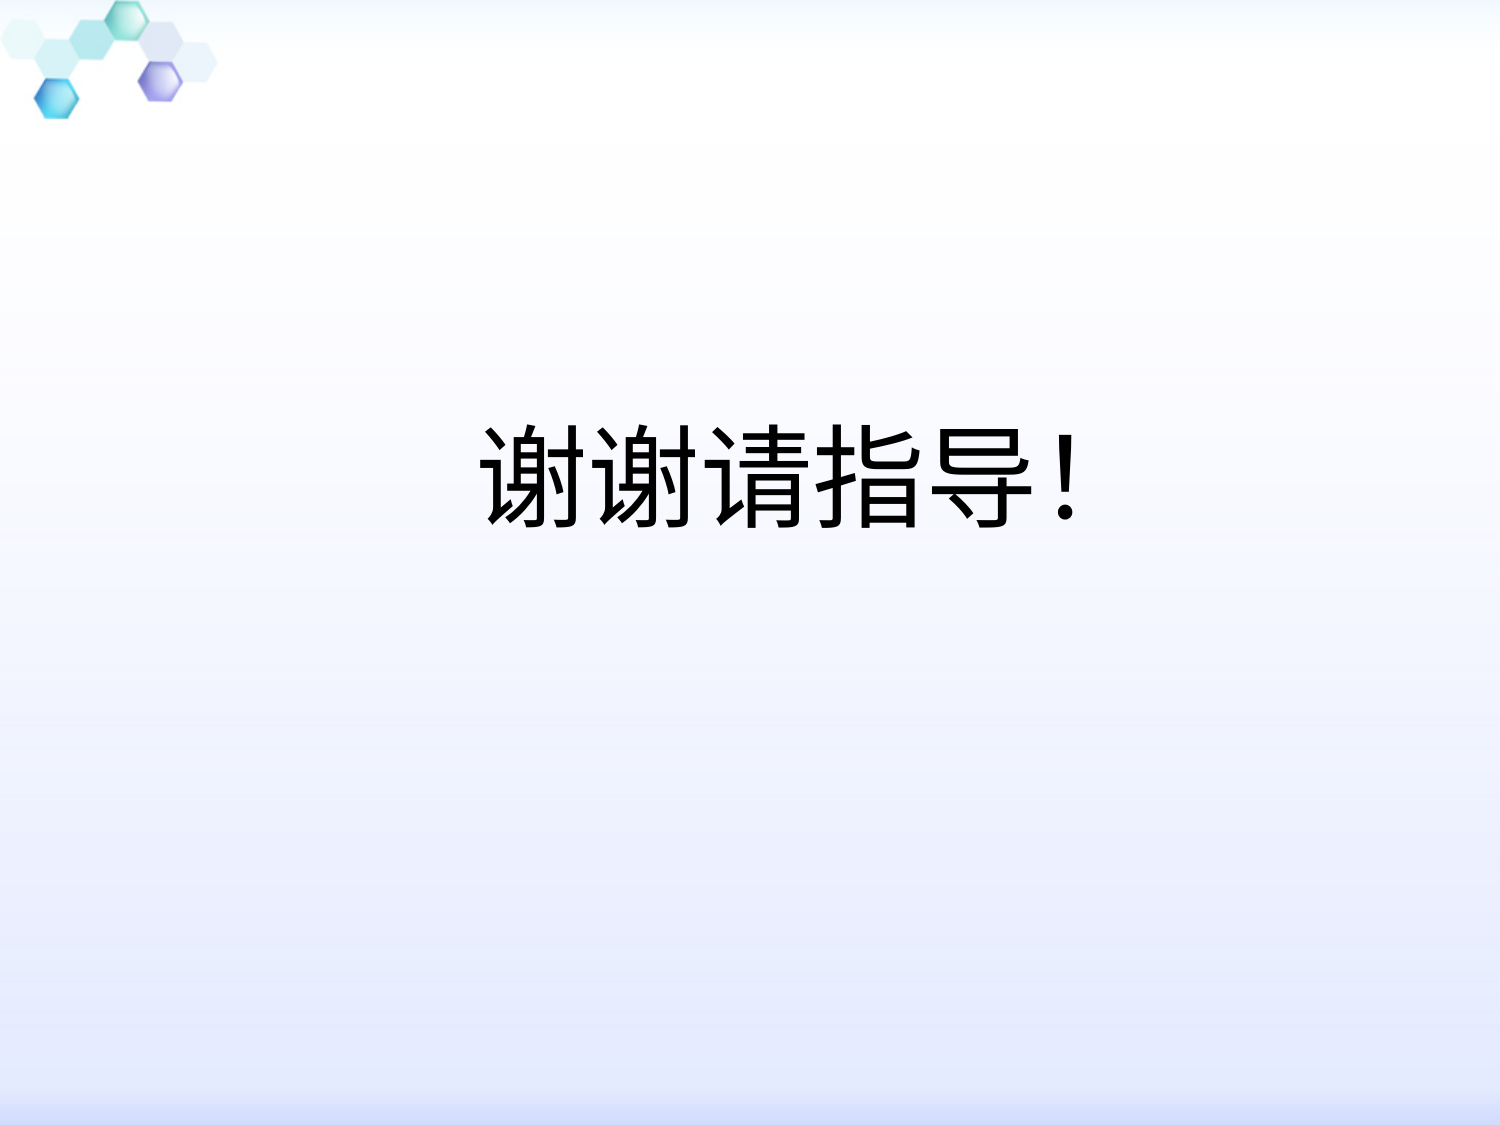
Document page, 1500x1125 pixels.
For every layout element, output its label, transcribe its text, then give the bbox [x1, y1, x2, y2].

picture [0, 0, 1500, 1125]
text_box 谢谢请指导！ [460, 399, 1192, 550]
